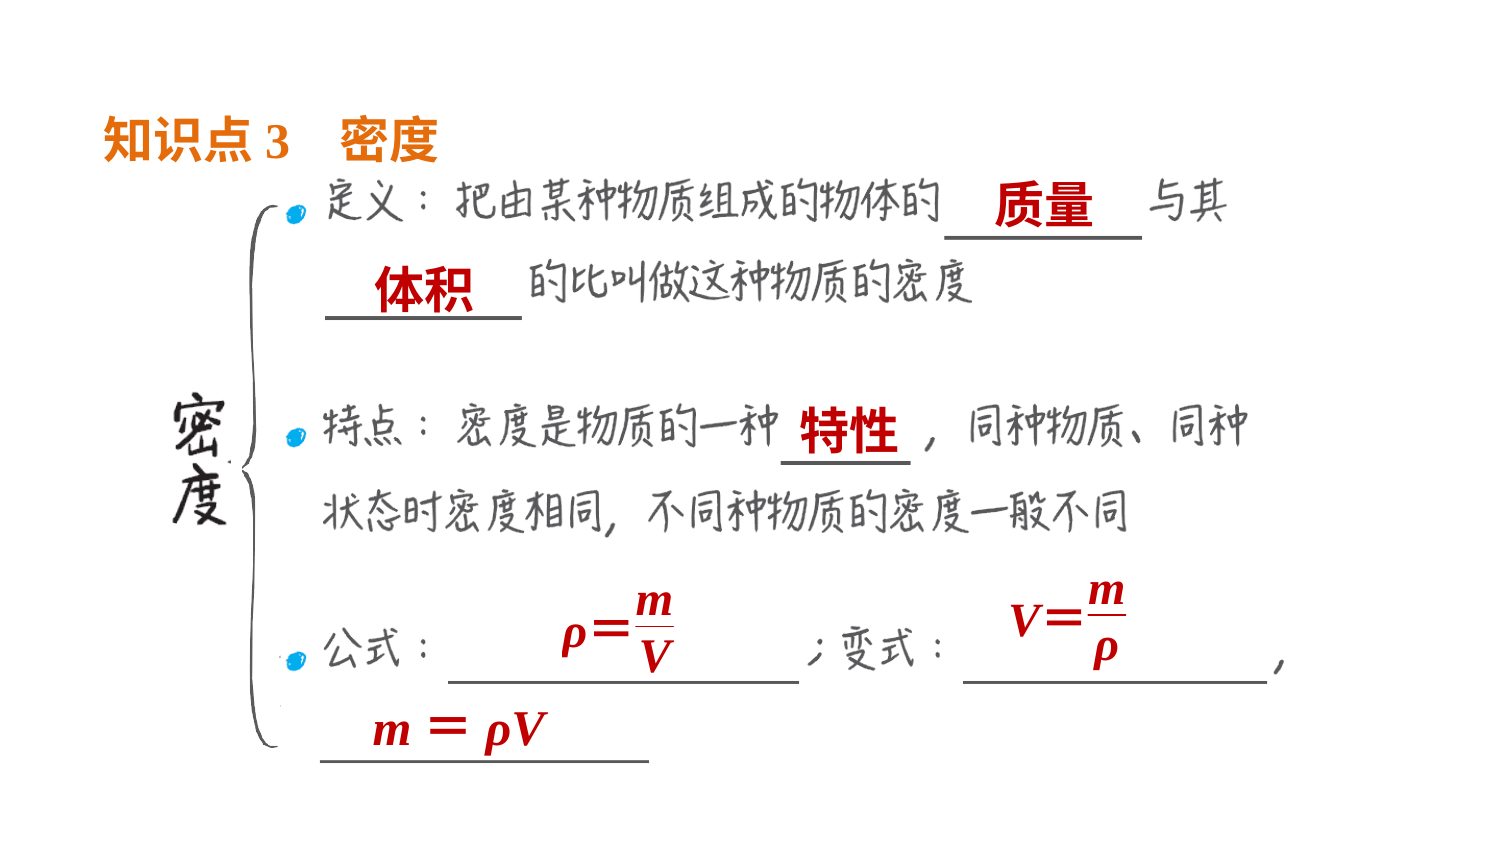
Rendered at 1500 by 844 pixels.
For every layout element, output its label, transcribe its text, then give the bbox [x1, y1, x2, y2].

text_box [561, 564, 850, 736]
text_box 知识点3 密度 [88, 100, 1235, 176]
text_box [1007, 553, 1294, 723]
picture [241, 168, 1333, 783]
picture [155, 384, 231, 561]
